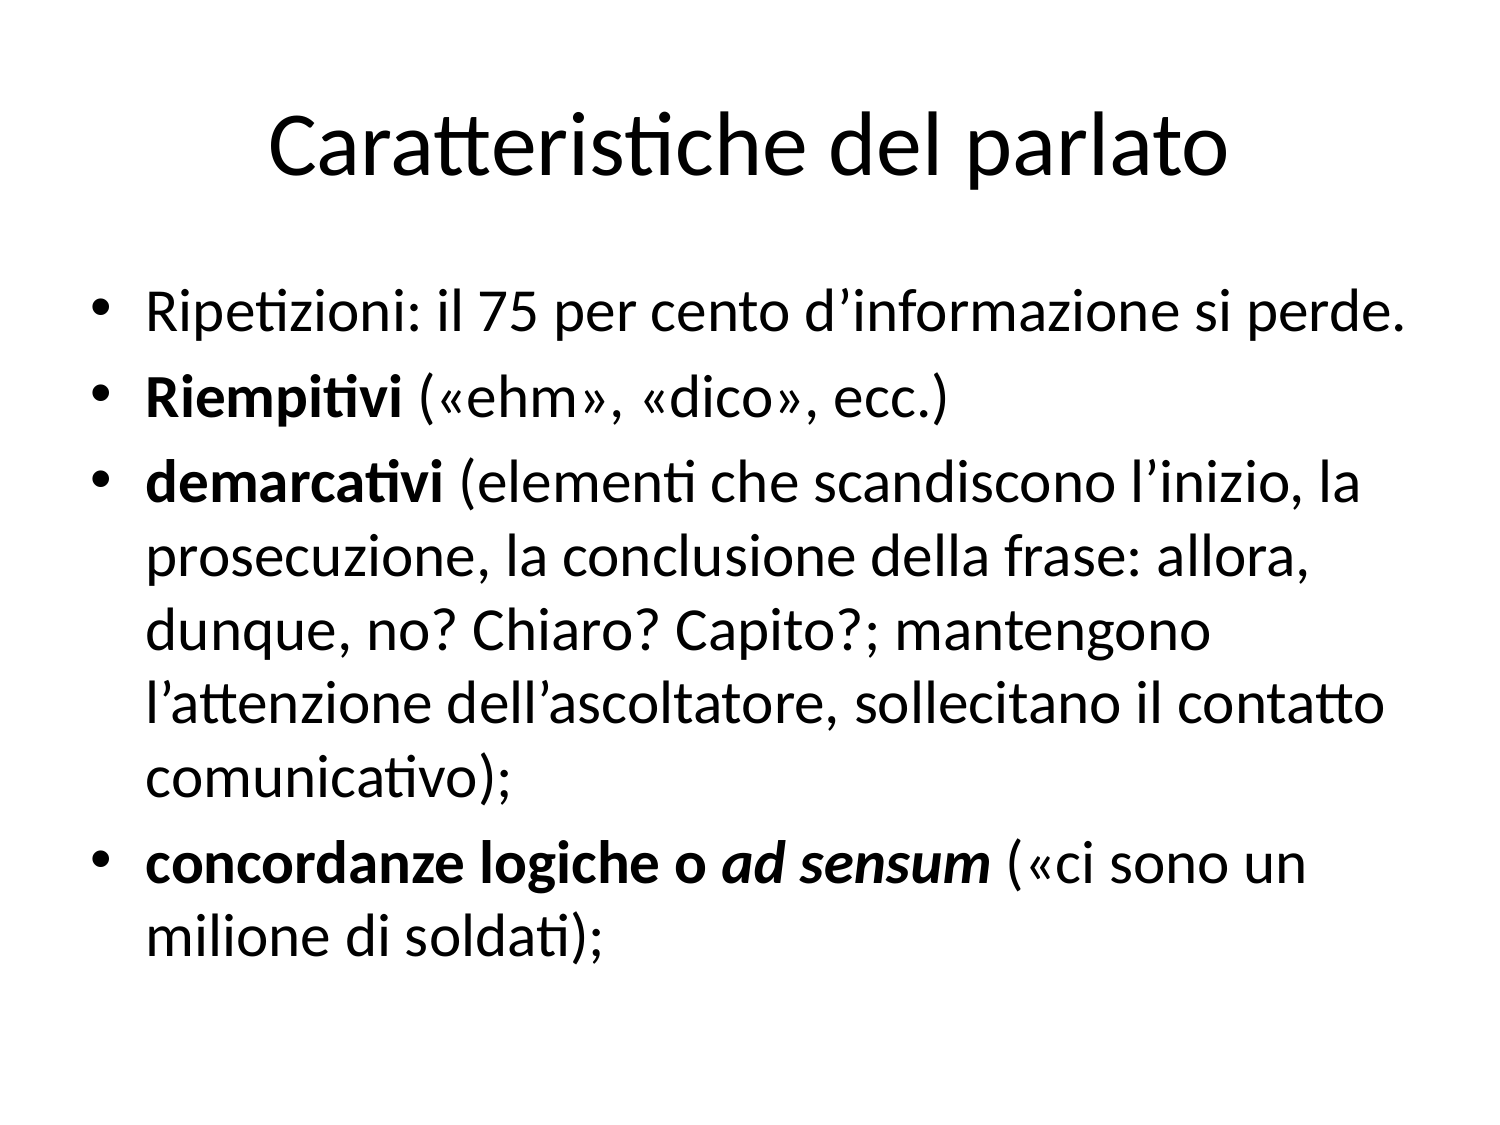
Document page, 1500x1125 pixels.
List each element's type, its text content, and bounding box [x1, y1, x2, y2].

title Caratteristiche del parlato [75, 45, 1425, 233]
list Ripetizioni: il 75 per cento d’informazione si perde. Riempitivi («ehm», «dico», ecc.) demarcativi (elementi che scandiscono l’inizio, la prosecuzione, la conclusione della frase: allora, dunque, no? Chiaro? Capito?; mantengono l’attenzione dell’ascoltatore, sollecitano il contatto comunicativo); concordanze logiche o ad sensum («ci sono un milione di soldati); [75, 262, 1425, 1005]
